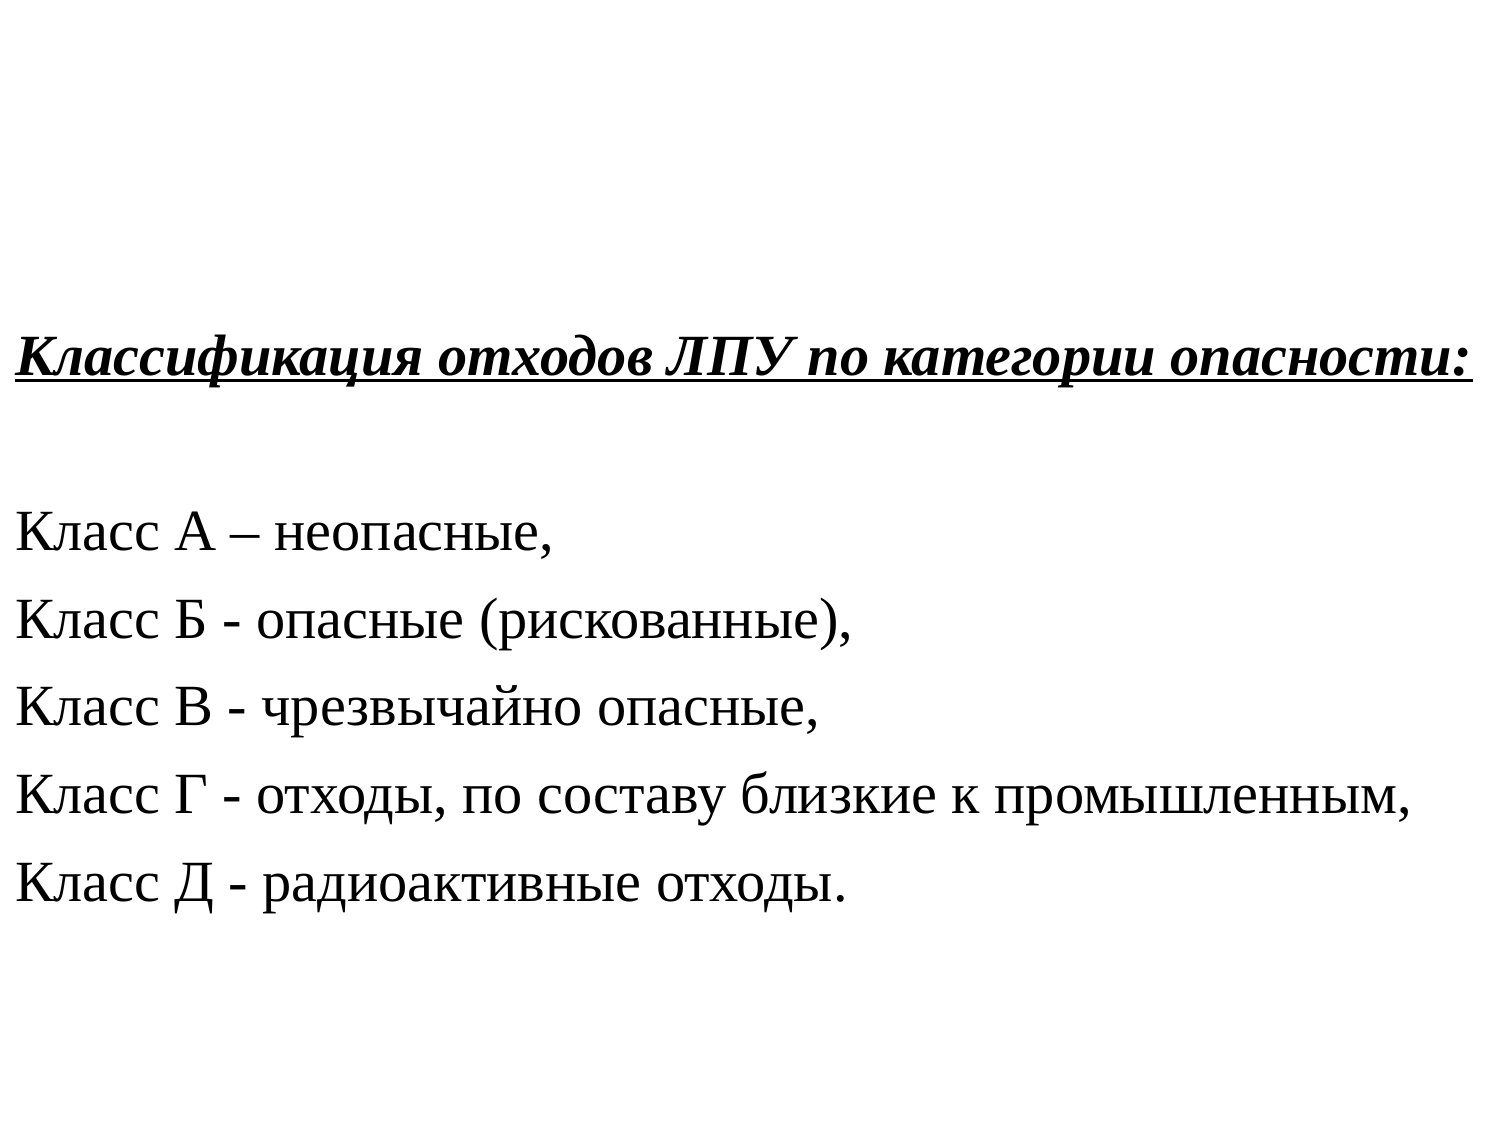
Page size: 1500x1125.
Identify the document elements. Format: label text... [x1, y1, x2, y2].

title Классификация отходов ЛПУ по категории опасности: Класс А – неопасные, Класс Б - опасные (рискованные), Класс В - чрезвычайно опасные, Класс Г - отходы, по составу близкие к промышленным, Класс Д - радиоактивные отходы. [0, 0, 1500, 1125]
